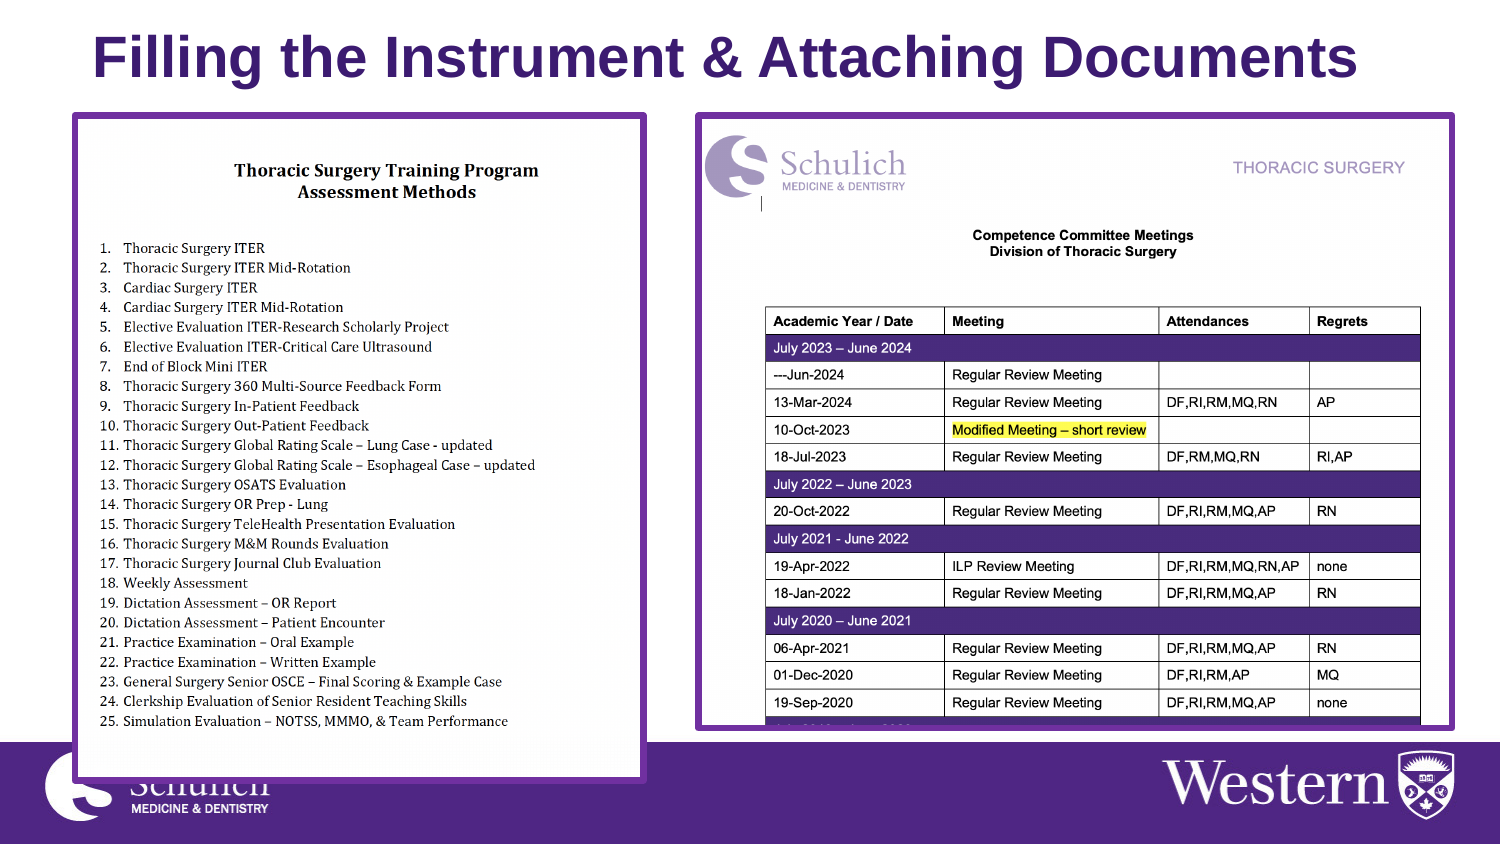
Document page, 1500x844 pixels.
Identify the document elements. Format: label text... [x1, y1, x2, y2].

picture [0, 0, 1500, 844]
title Filling the Instrument & Attaching Documents [77, 0, 1423, 109]
